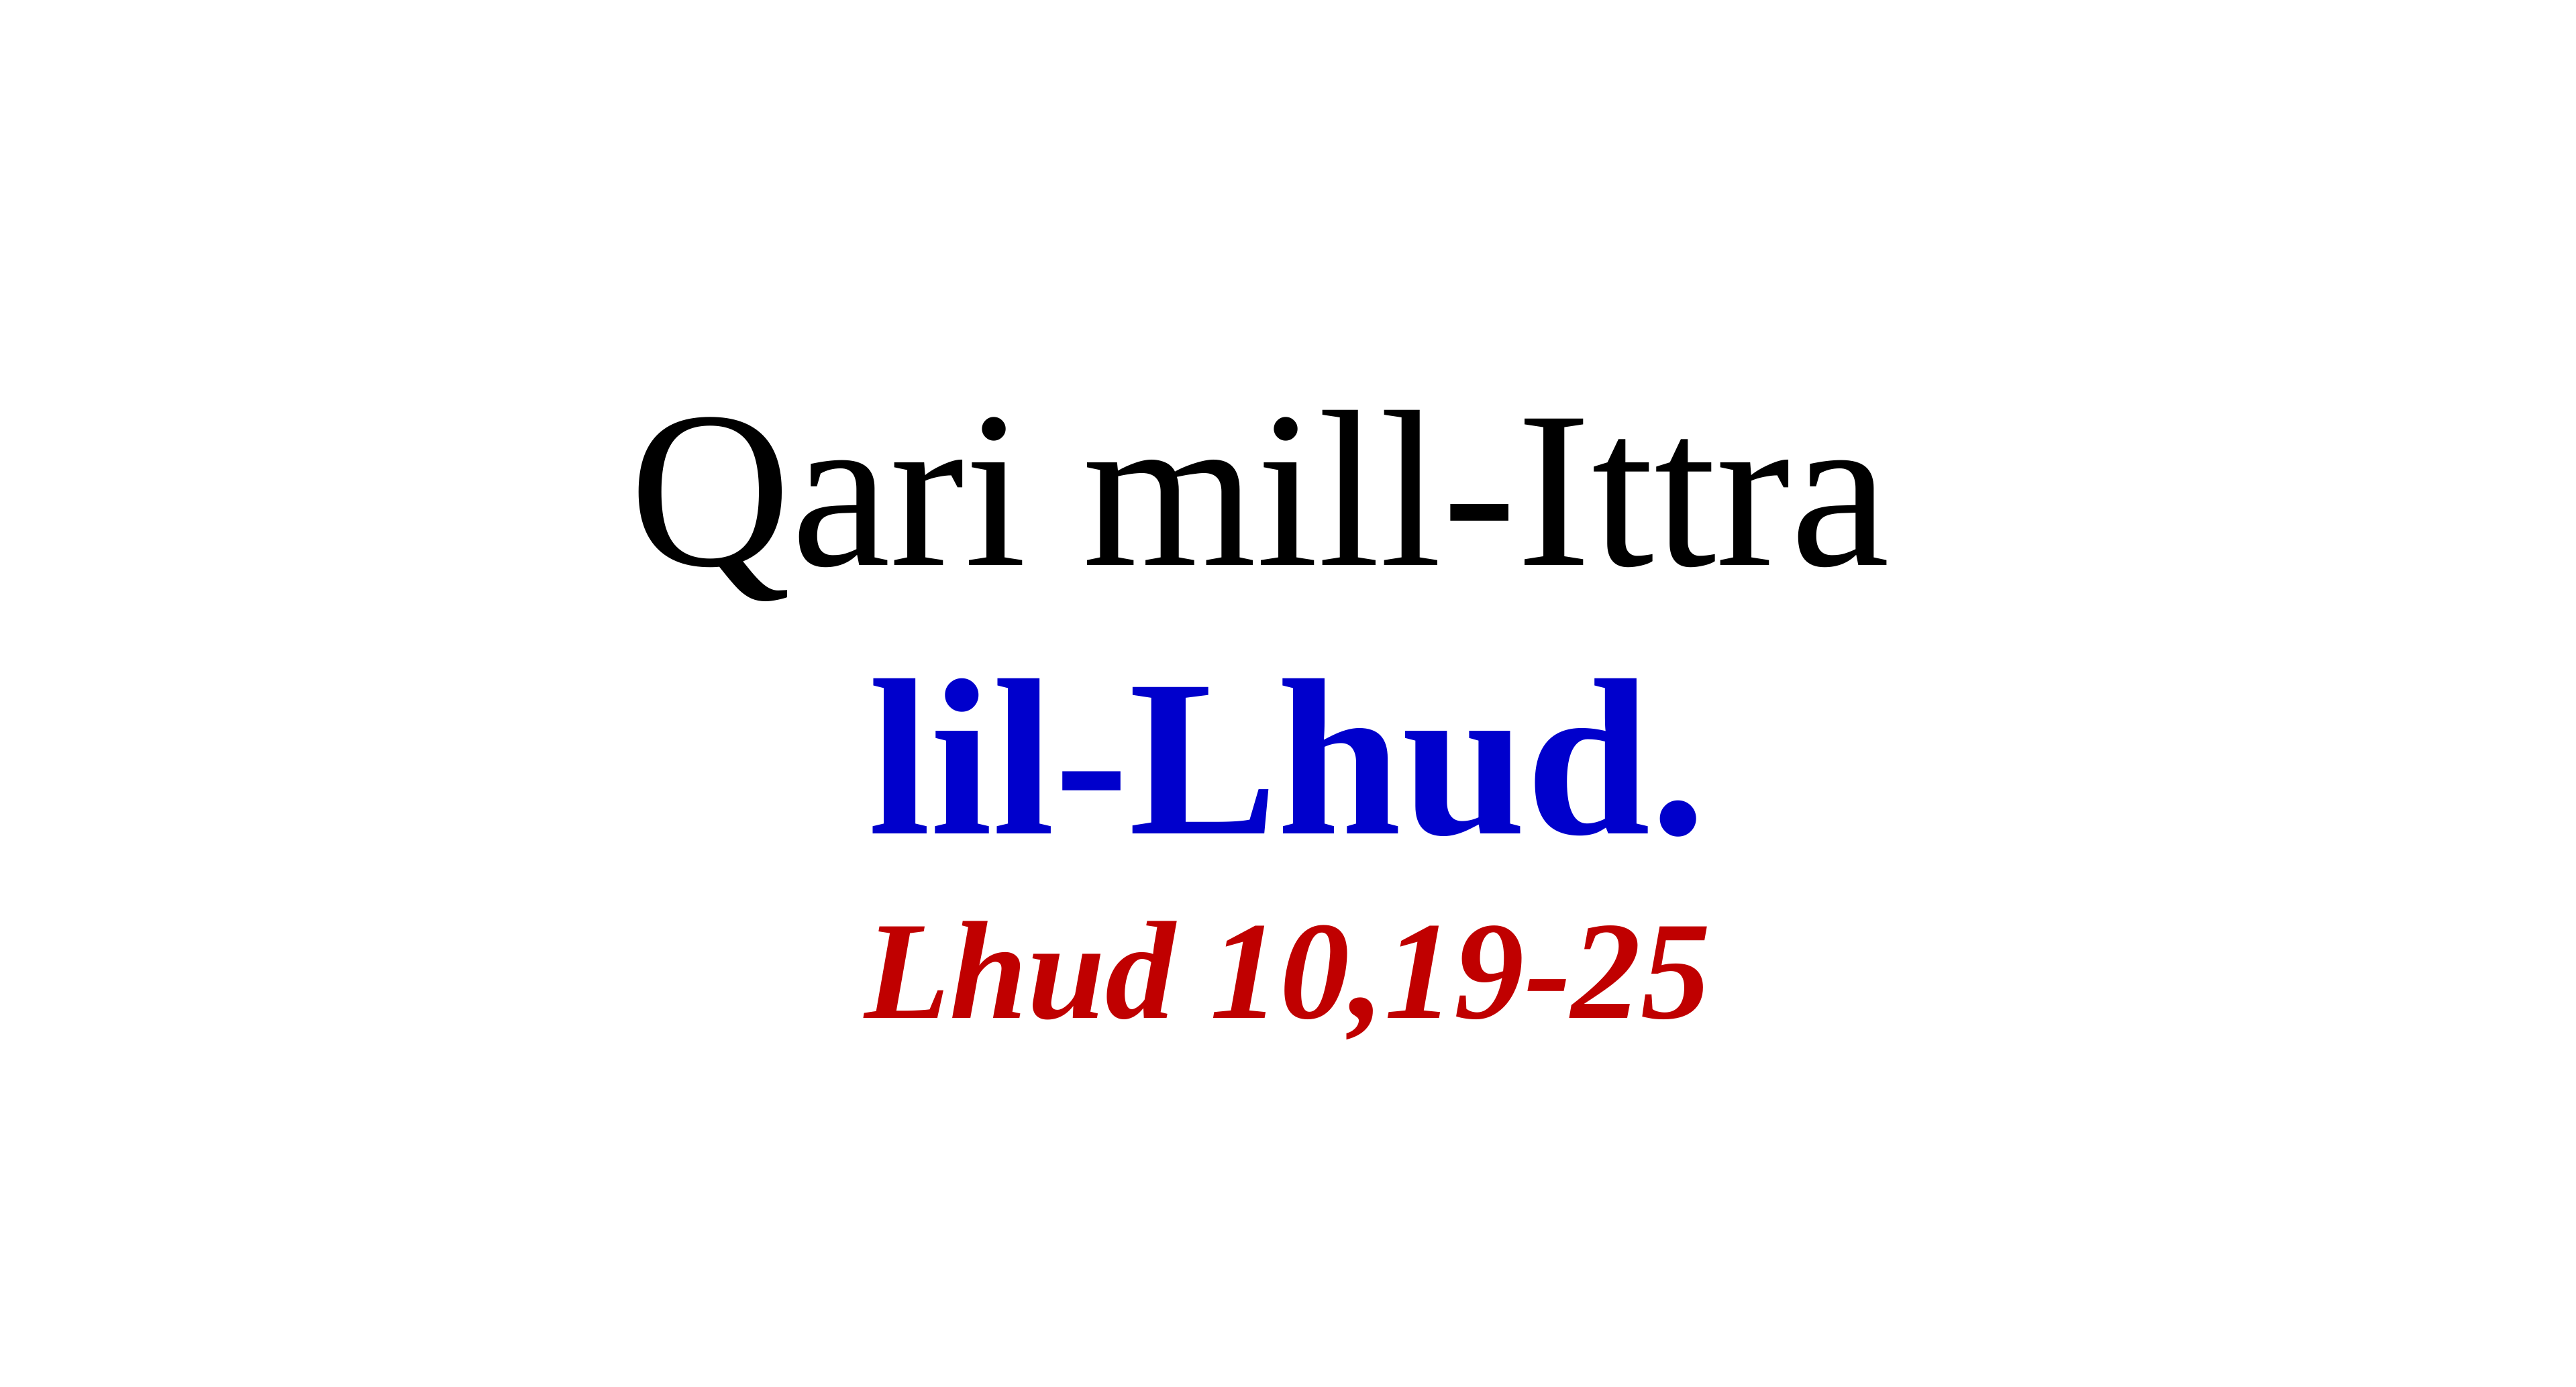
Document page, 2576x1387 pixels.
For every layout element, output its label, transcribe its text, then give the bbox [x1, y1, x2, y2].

text_box Qari mill-Ittra lil-Lhud. Lhud 10,19-25 [0, 336, 2576, 1051]
